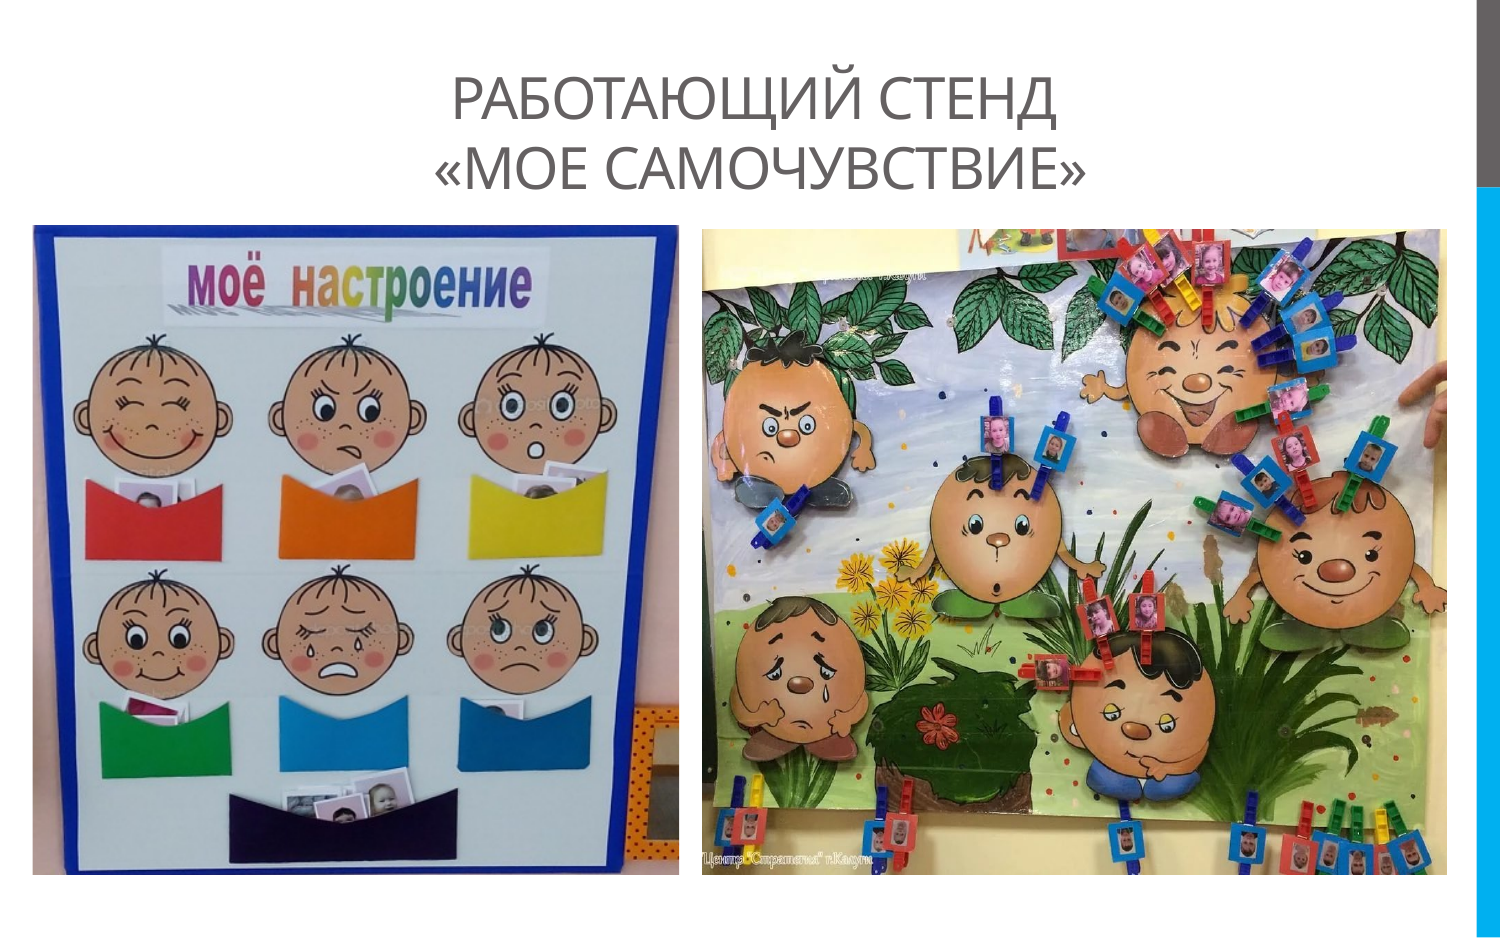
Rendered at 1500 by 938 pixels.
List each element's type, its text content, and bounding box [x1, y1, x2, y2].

picture [702, 229, 1448, 876]
title Работающий стенд «Мое самочувствие» [75, 20, 1447, 209]
picture [32, 224, 680, 876]
